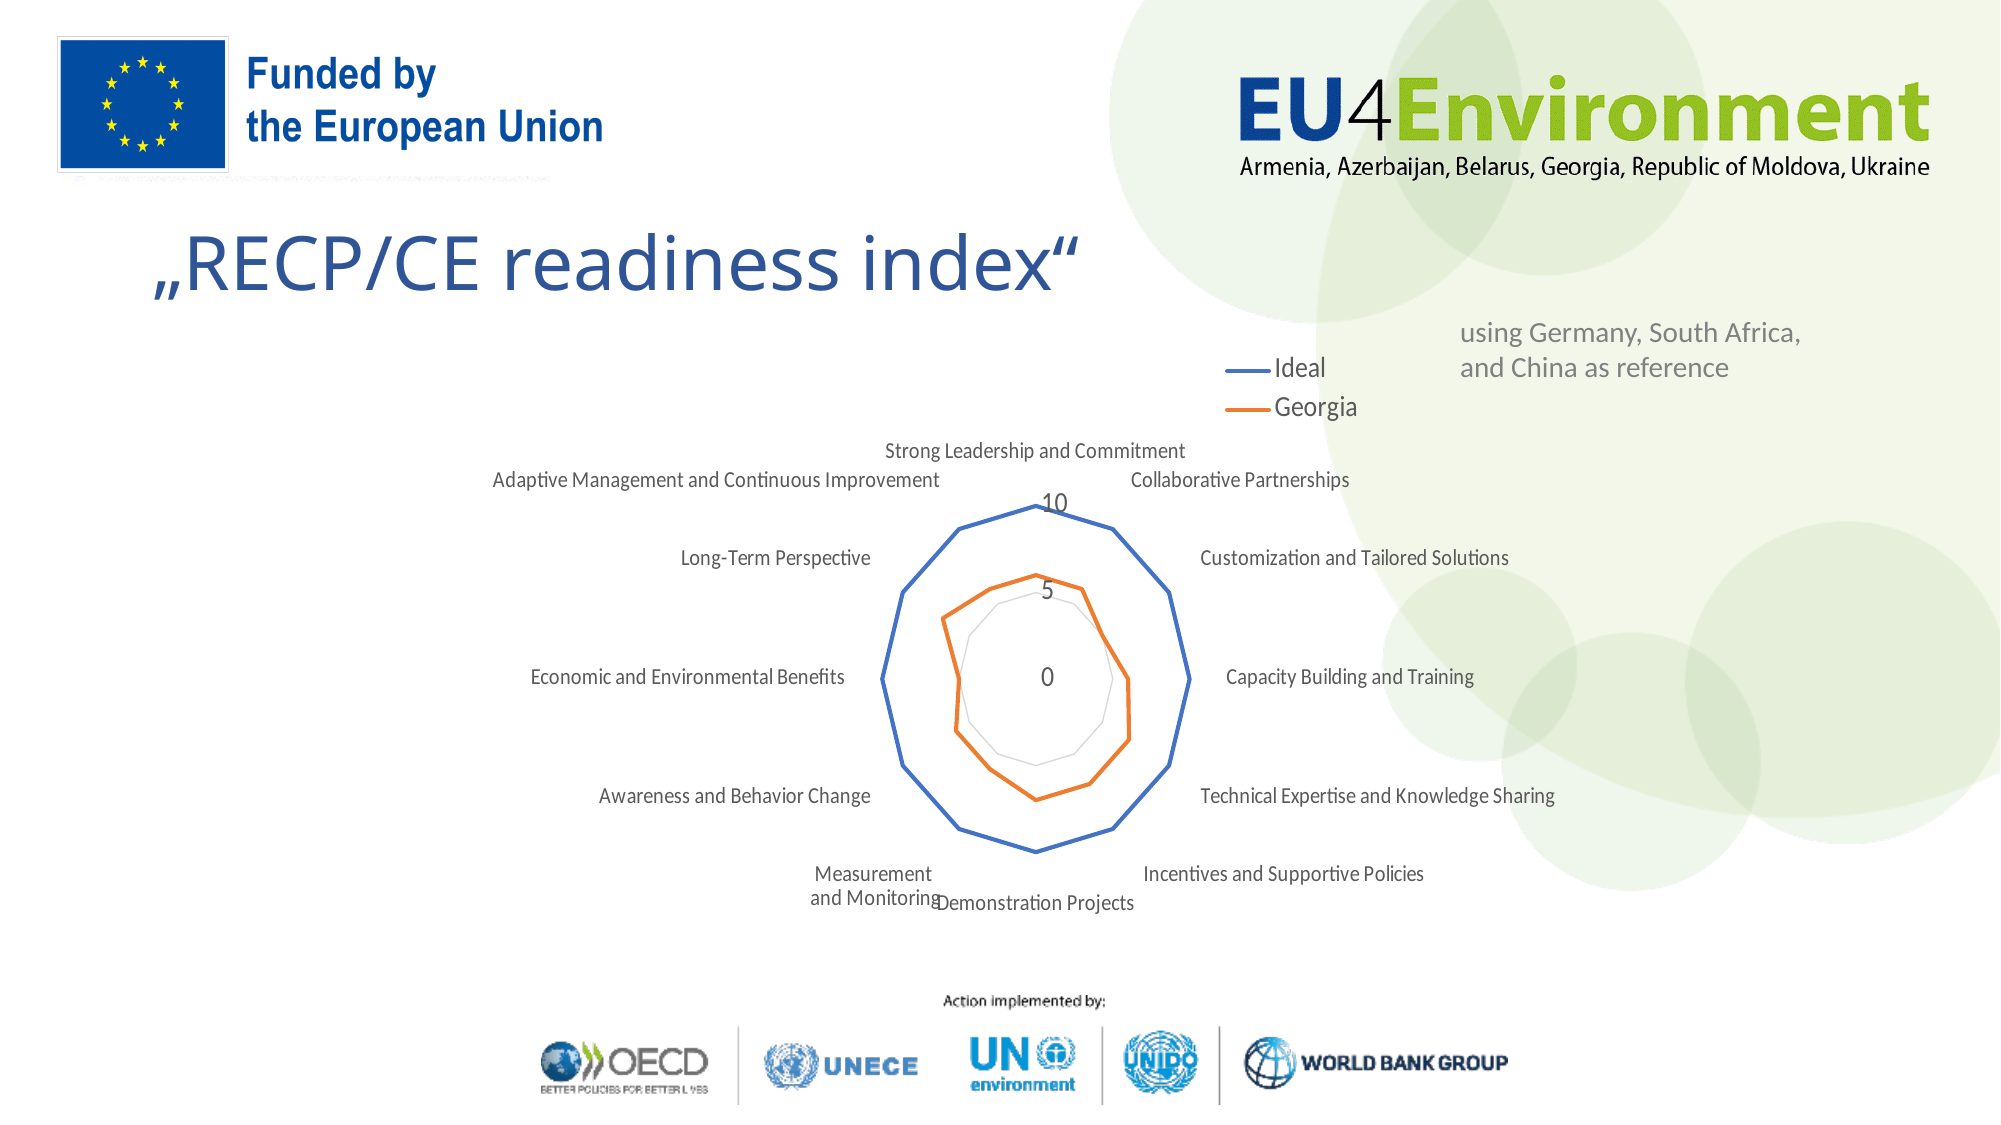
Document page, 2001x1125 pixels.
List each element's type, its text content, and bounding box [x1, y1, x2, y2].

picture [1109, 0, 2001, 891]
picture [53, 32, 644, 191]
picture [541, 1003, 1508, 1105]
text_box using Germany, South Africa, and China as reference [1556, 305, 1824, 391]
title „RECP/CE readiness index“ [137, 157, 1863, 376]
chart [473, 303, 1556, 1003]
